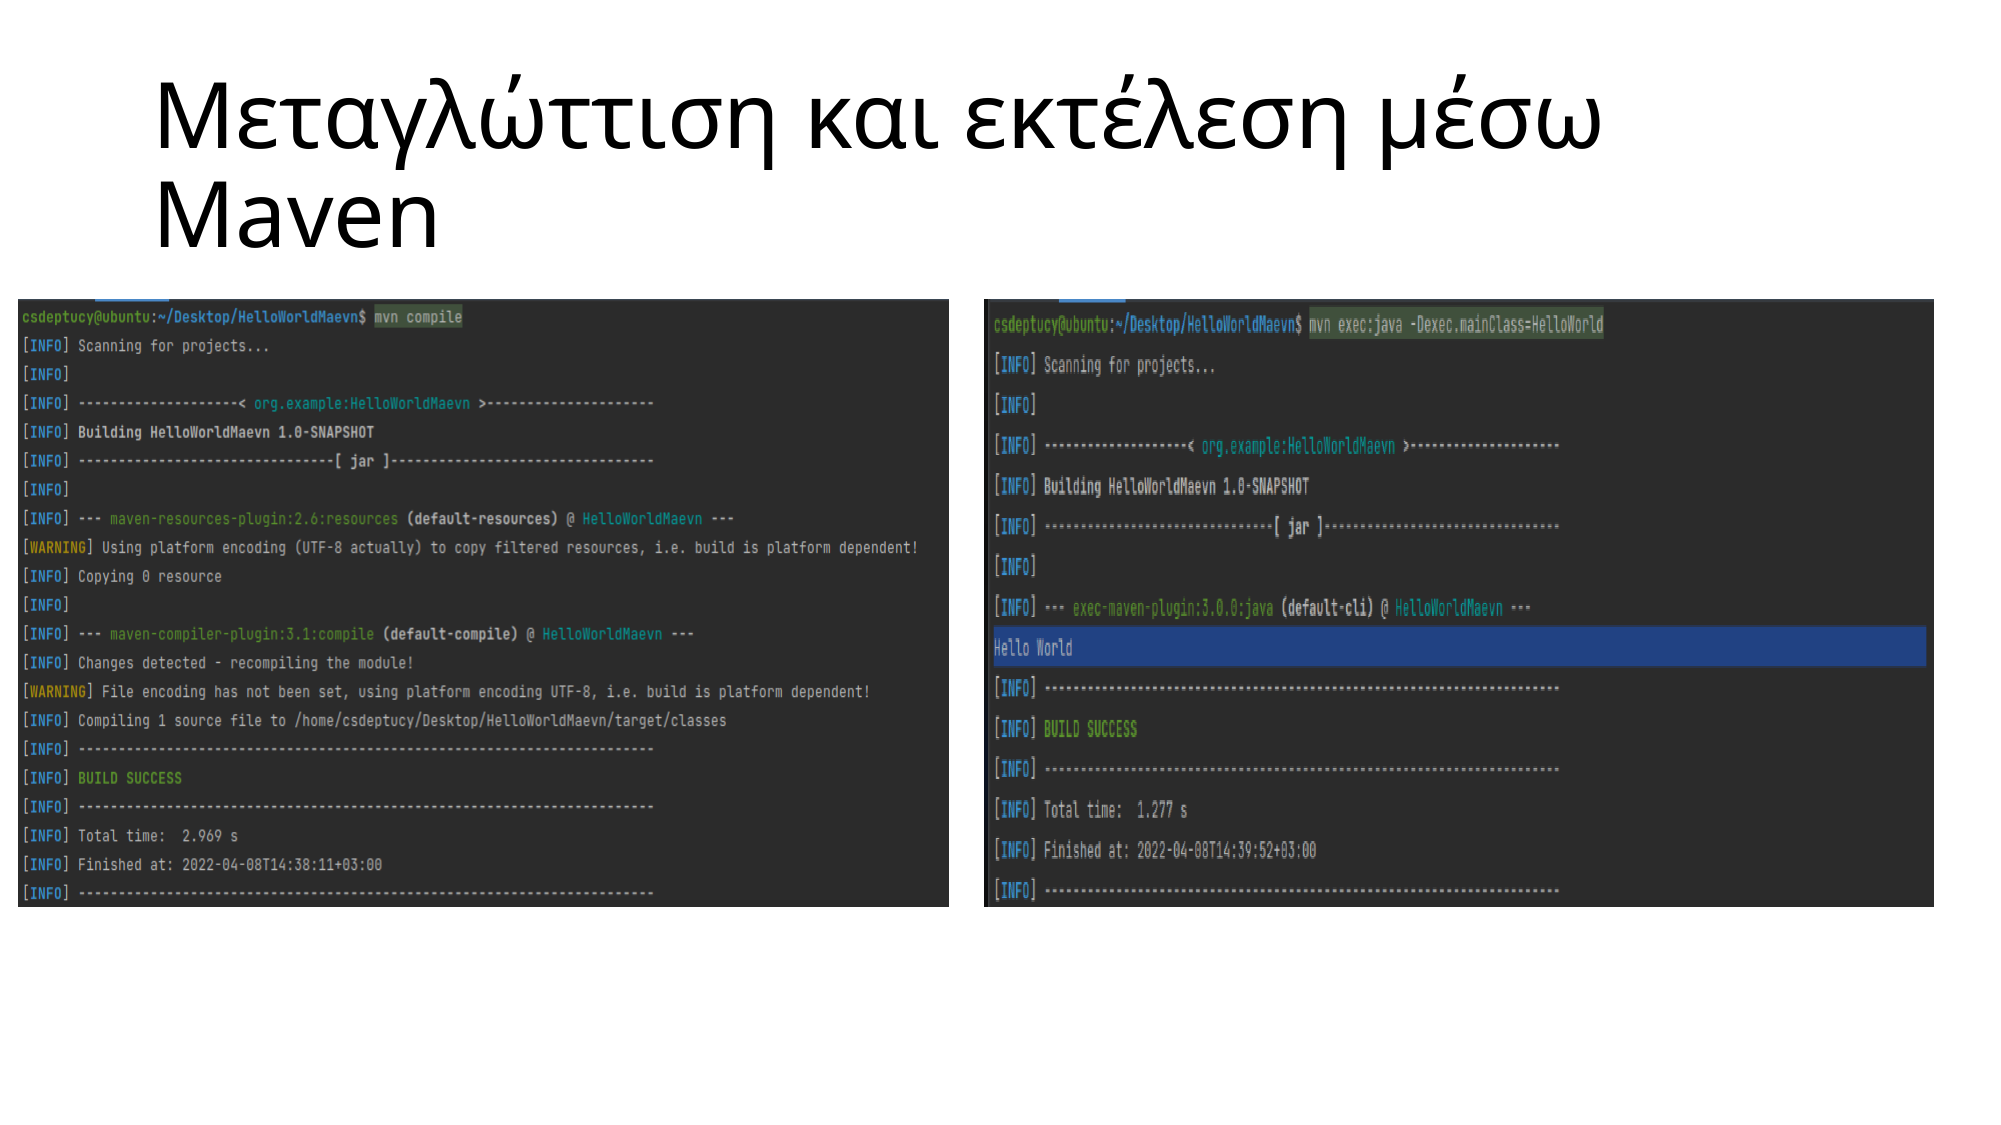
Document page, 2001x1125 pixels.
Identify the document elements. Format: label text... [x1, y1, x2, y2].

picture [984, 299, 1934, 907]
picture [18, 299, 949, 907]
title Μεταγλώττιση και εκτέλεση μέσω Maven [137, 59, 1863, 278]
